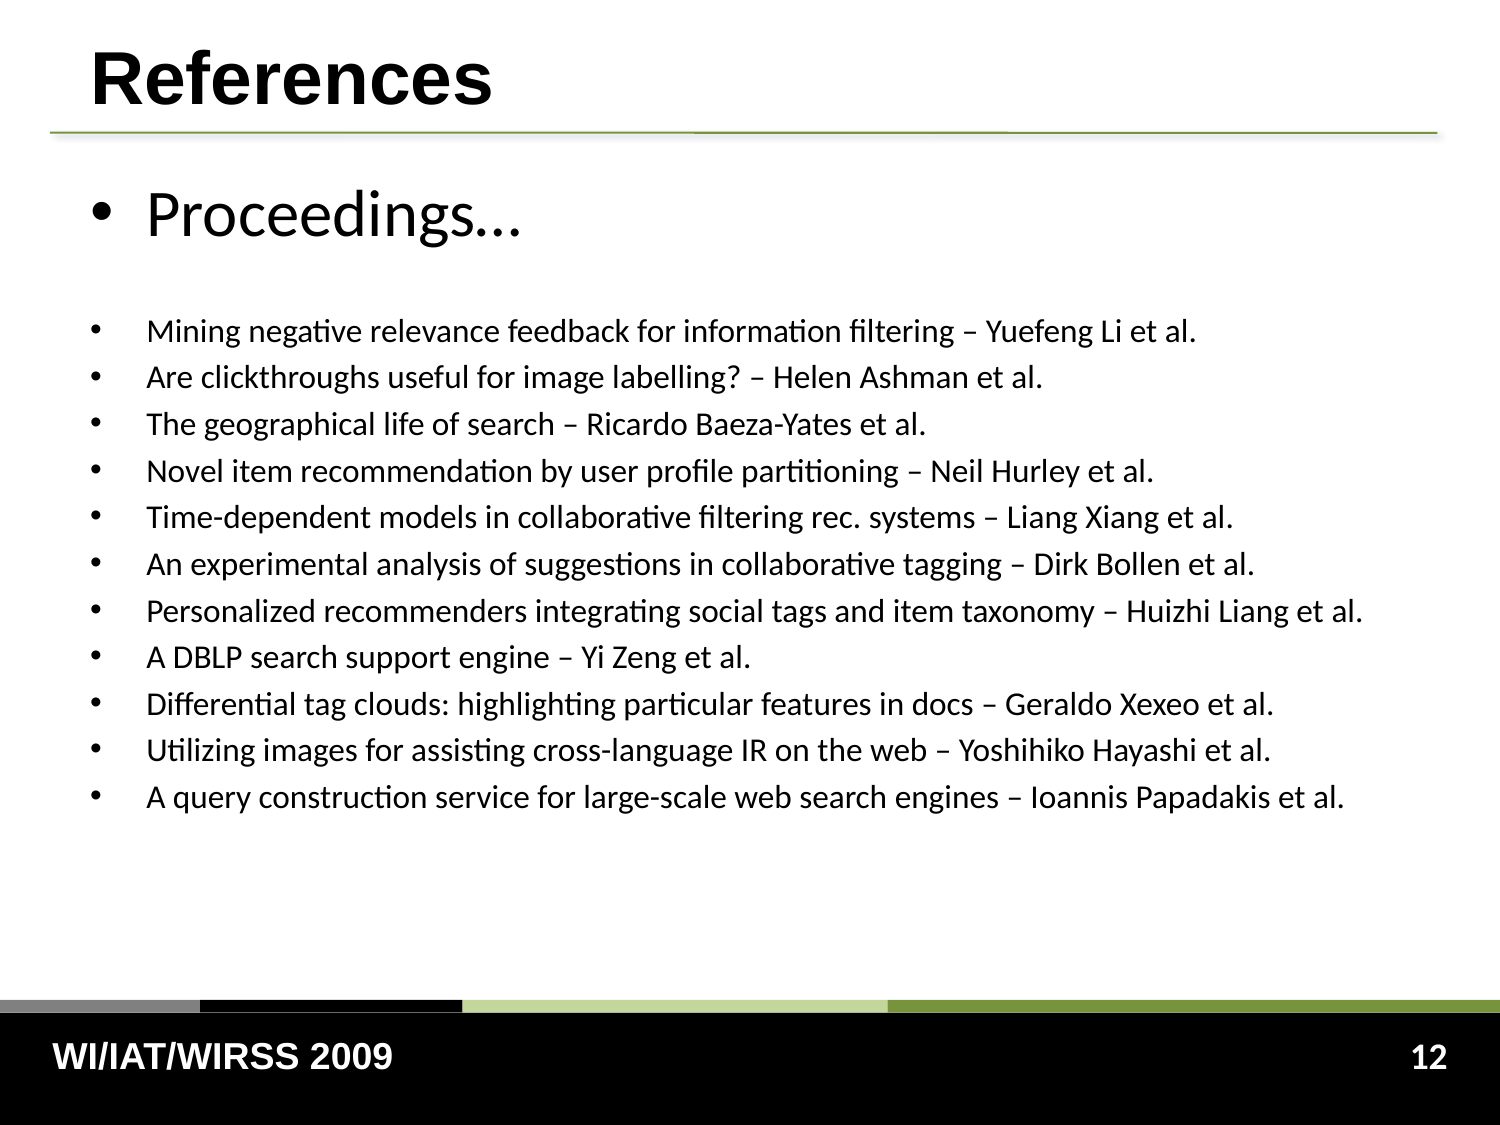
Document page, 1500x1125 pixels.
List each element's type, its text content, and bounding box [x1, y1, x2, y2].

title References [75, 24, 1425, 125]
list Proceedings… Mining negative relevance feedback for information filtering – Yuefeng Li et al. Are clickthroughs useful for image labelling? – Helen Ashman et al. The geographical life of search – Ricardo Baeza-Yates et al. Novel item recommendation by user profile partitioning – Neil Hurley et al. Time-dependent models in collaborative filtering rec. systems – Liang Xiang et al. An experimental analysis of suggestions in collaborative tagging – Dirk Bollen et al. Personalized recommenders integrating social tags and item taxonomy – Huizhi Liang et al. A DBLP search support engine – Yi Zeng et al. Differential tag clouds: highlighting particular features in docs – Geraldo Xexeo et al. Utilizing images for assisting cross-language IR on the web – Yoshihiko Hayashi et al. A query construction service for large-scale web search engines – Ioannis Papadakis et al. [74, 162, 1426, 951]
